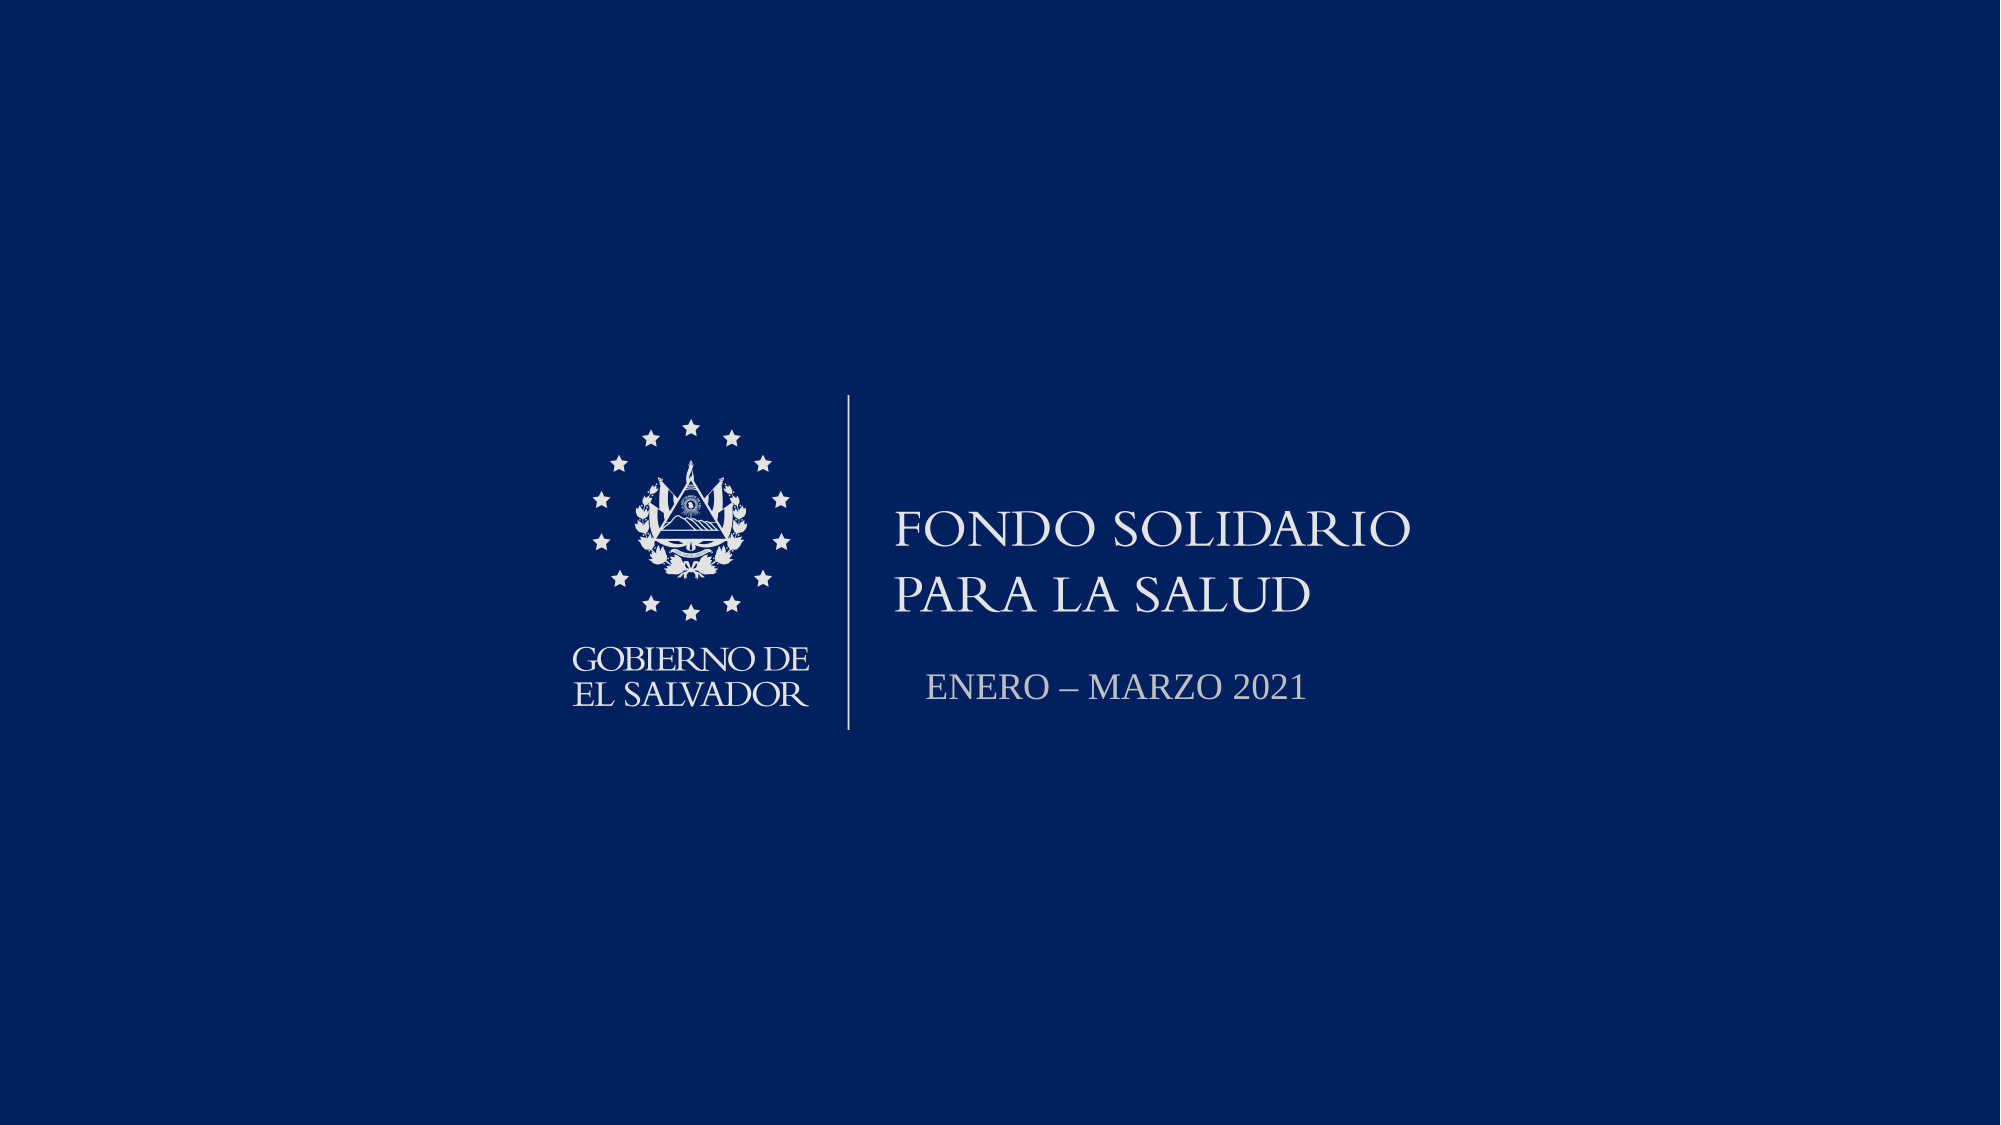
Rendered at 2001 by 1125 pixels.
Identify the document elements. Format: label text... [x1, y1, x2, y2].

text_box ENERO – MARZO 2021 [910, 655, 1396, 715]
